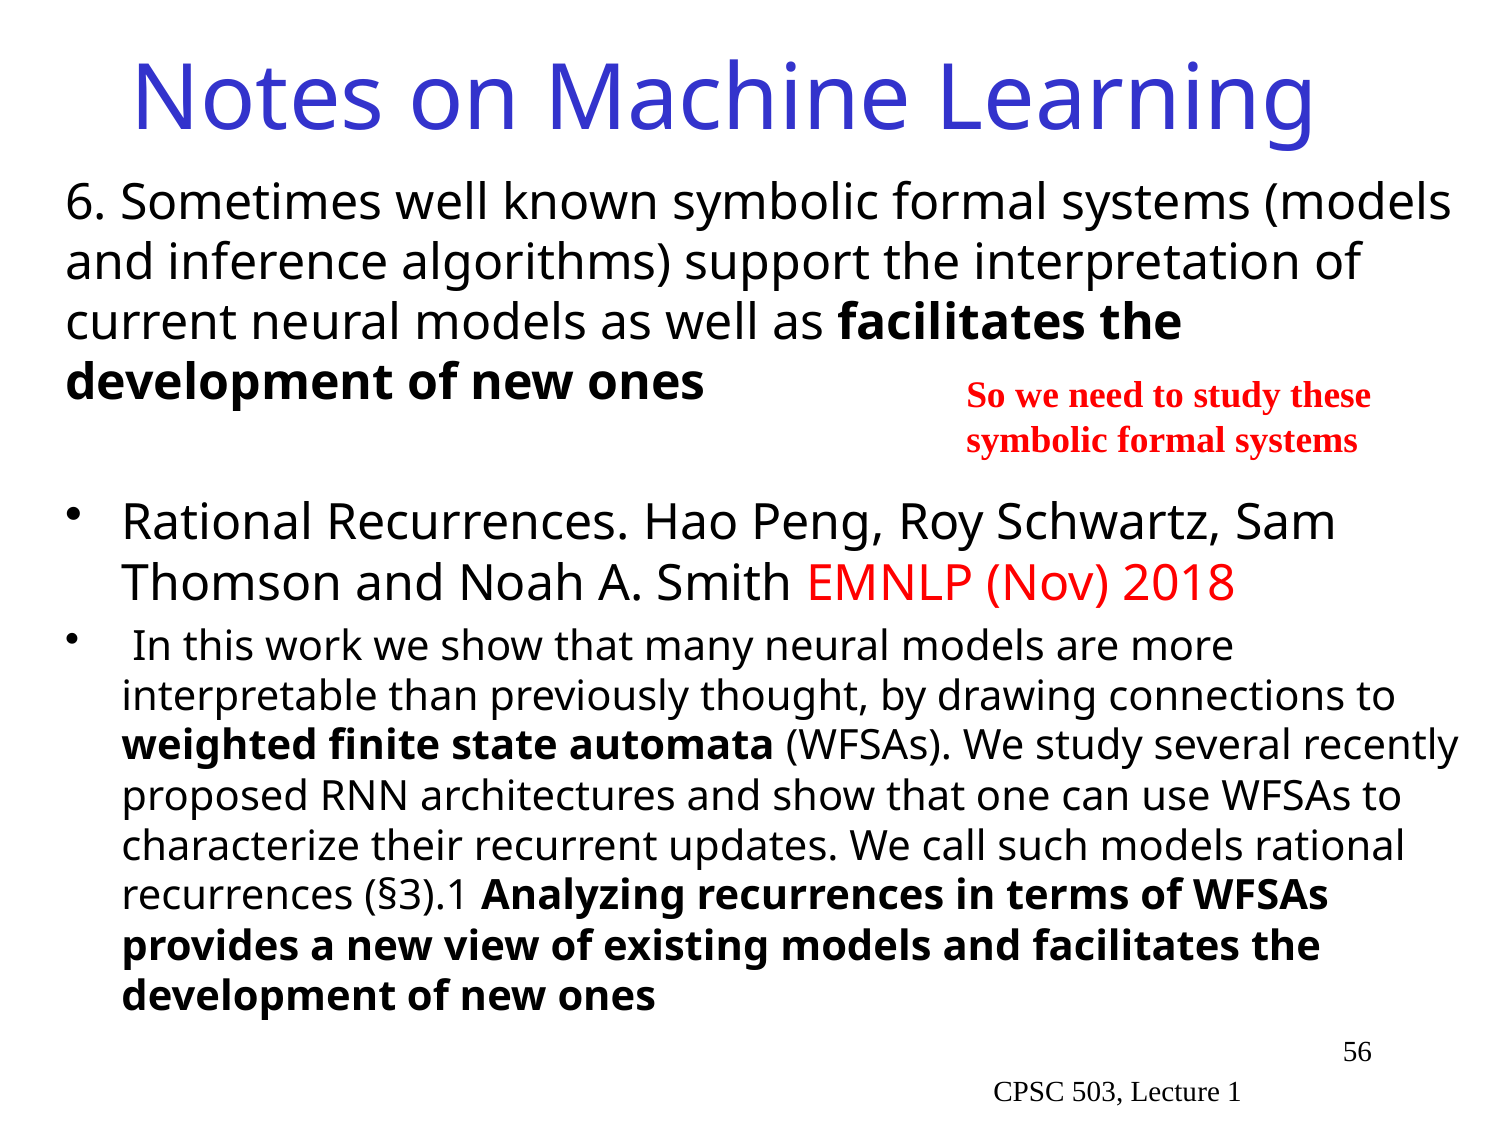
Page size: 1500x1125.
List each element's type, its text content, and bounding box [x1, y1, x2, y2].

title Notes on Machine Learning [87, 0, 1363, 162]
footer CPSC 503, Lecture 1 [880, 1064, 1356, 1125]
slide_number 56 [1074, 1024, 1388, 1101]
text_box So we need to study these symbolic formal systems [951, 362, 1494, 468]
list 6. Sometimes well known symbolic formal systems (models and inference algorithms) support the interpretation of current neural models as well as facilitates the development of new ones Rational Recurrences. Hao Peng, Roy Schwartz, Sam Thomson and Noah A. Smith EMNLP (Nov) 2018 In this work we show that many neural models are more interpretable than previously thought, by drawing connections to weighted finite state automata (WFSAs). We study several recently proposed RNN architectures and show that one can use WFSAs to characterize their recurrent updates. We call such models rational recurrences (§3).1 Analyzing recurrences in terms of WFSAs provides a new view of existing models and facilitates the development of new ones [49, 162, 1476, 976]
